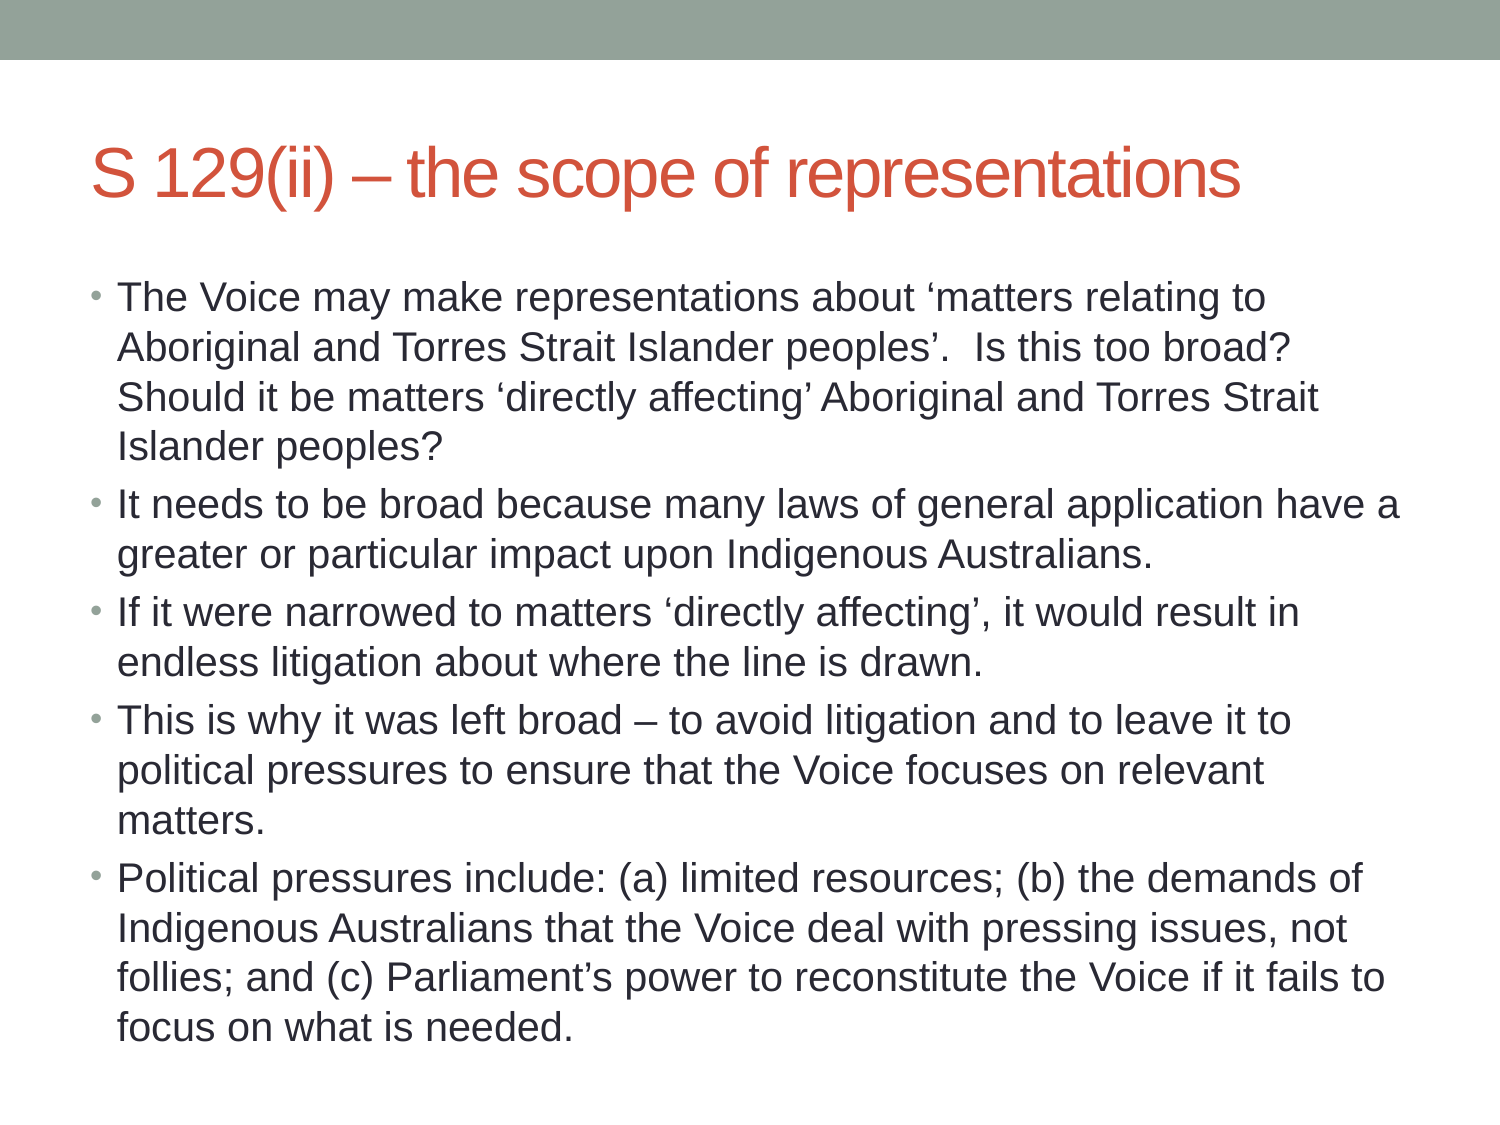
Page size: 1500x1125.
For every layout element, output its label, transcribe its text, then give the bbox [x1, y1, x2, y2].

title S 129(ii) – the scope of representations [75, 87, 1425, 250]
list The Voice may make representations about ‘matters relating to Aboriginal and Torres Strait Islander peoples’. Is this too broad? Should it be matters ‘directly affecting’ Aboriginal and Torres Strait Islander peoples? It needs to be broad because many laws of general application have a greater or particular impact upon Indigenous Australians. If it were narrowed to matters ‘directly affecting’, it would result in endless litigation about where the line is drawn. This is why it was left broad – to avoid litigation and to leave it to political pressures to ensure that the Voice focuses on relevant matters. Political pressures include: (a) limited resources; (b) the demands of Indigenous Australians that the Voice deal with pressing issues, not follies; and (c) Parliament’s power to reconstitute the Voice if it fails to focus on what is needed. [75, 262, 1425, 1063]
